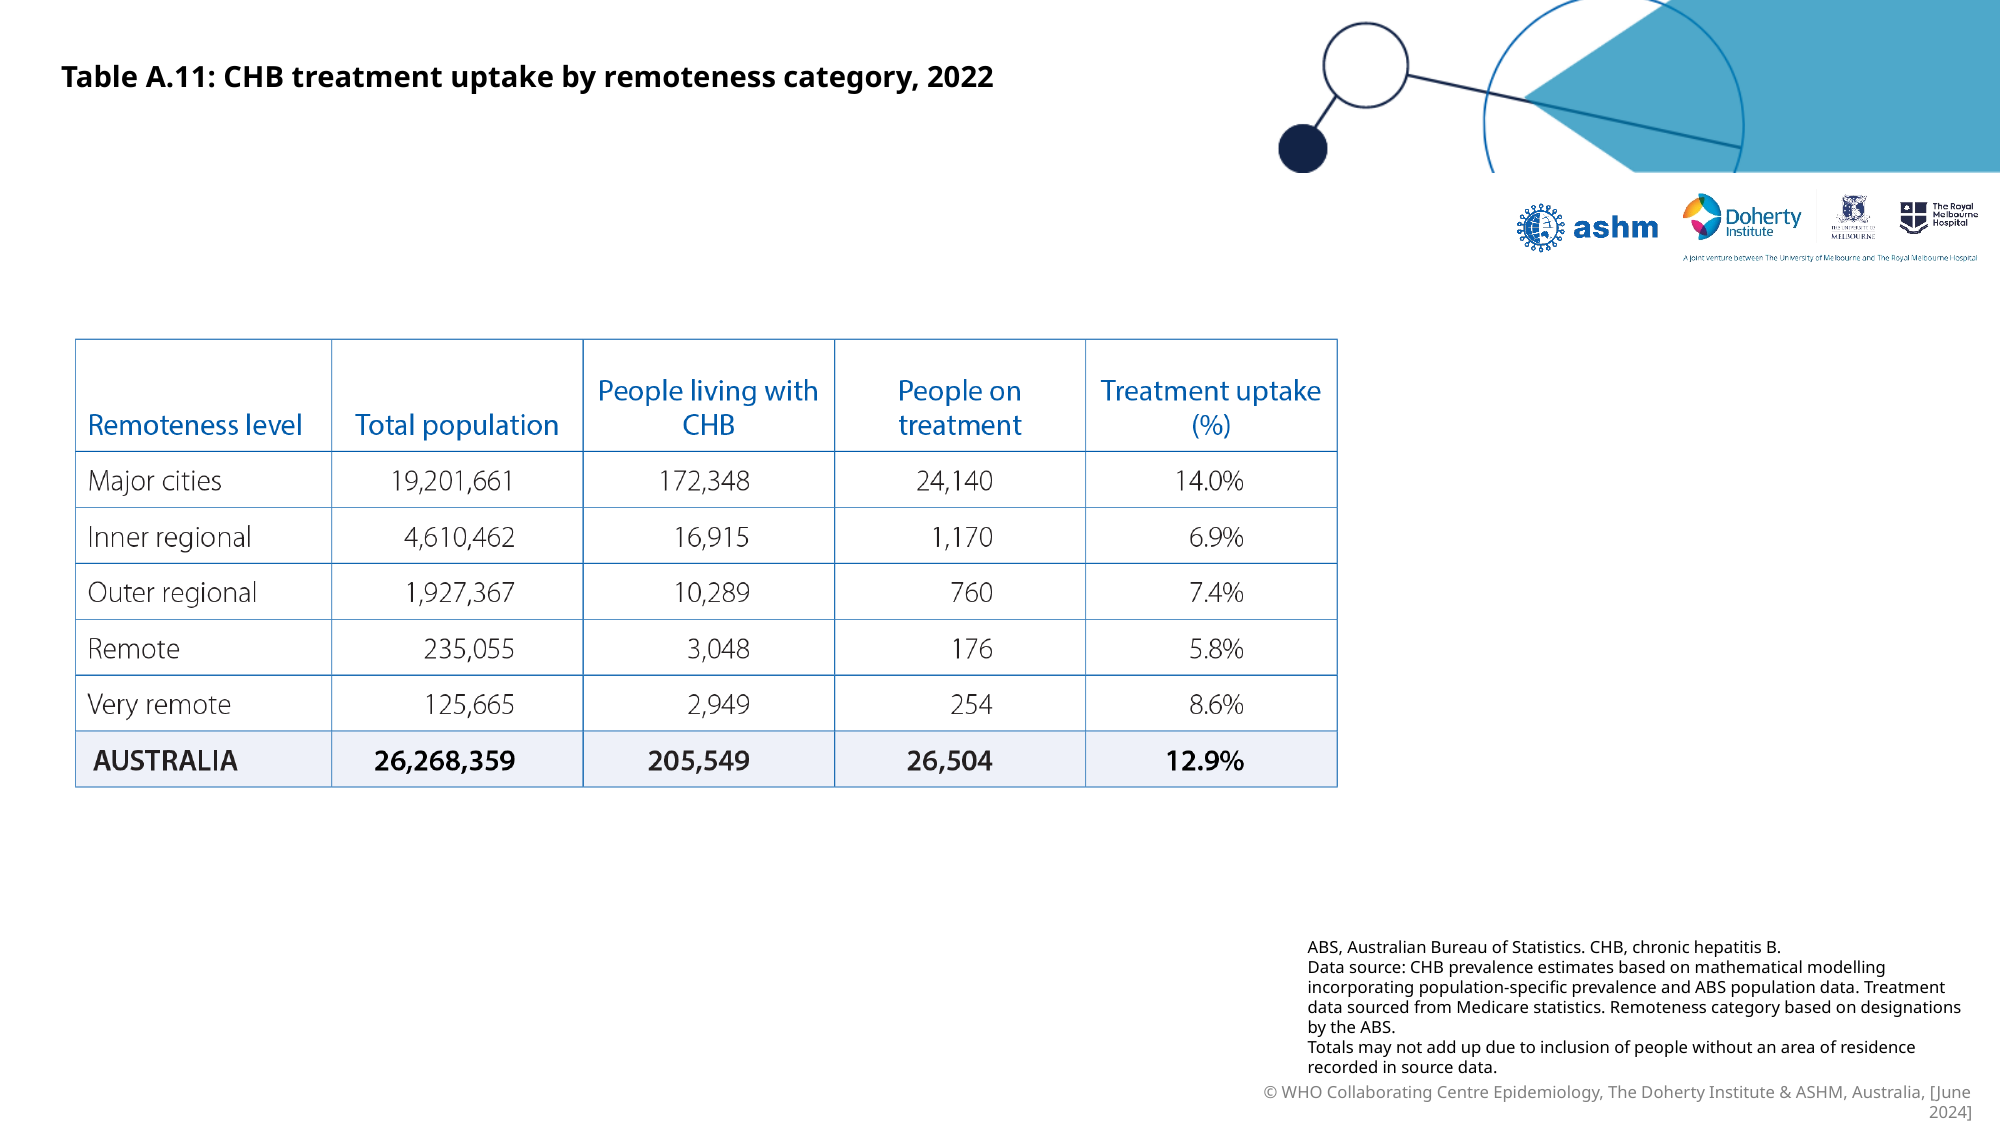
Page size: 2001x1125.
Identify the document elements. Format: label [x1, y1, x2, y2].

picture [58, 318, 1354, 807]
picture [0, 0, 2000, 173]
picture [1683, 189, 2000, 267]
picture [1508, 194, 1666, 261]
